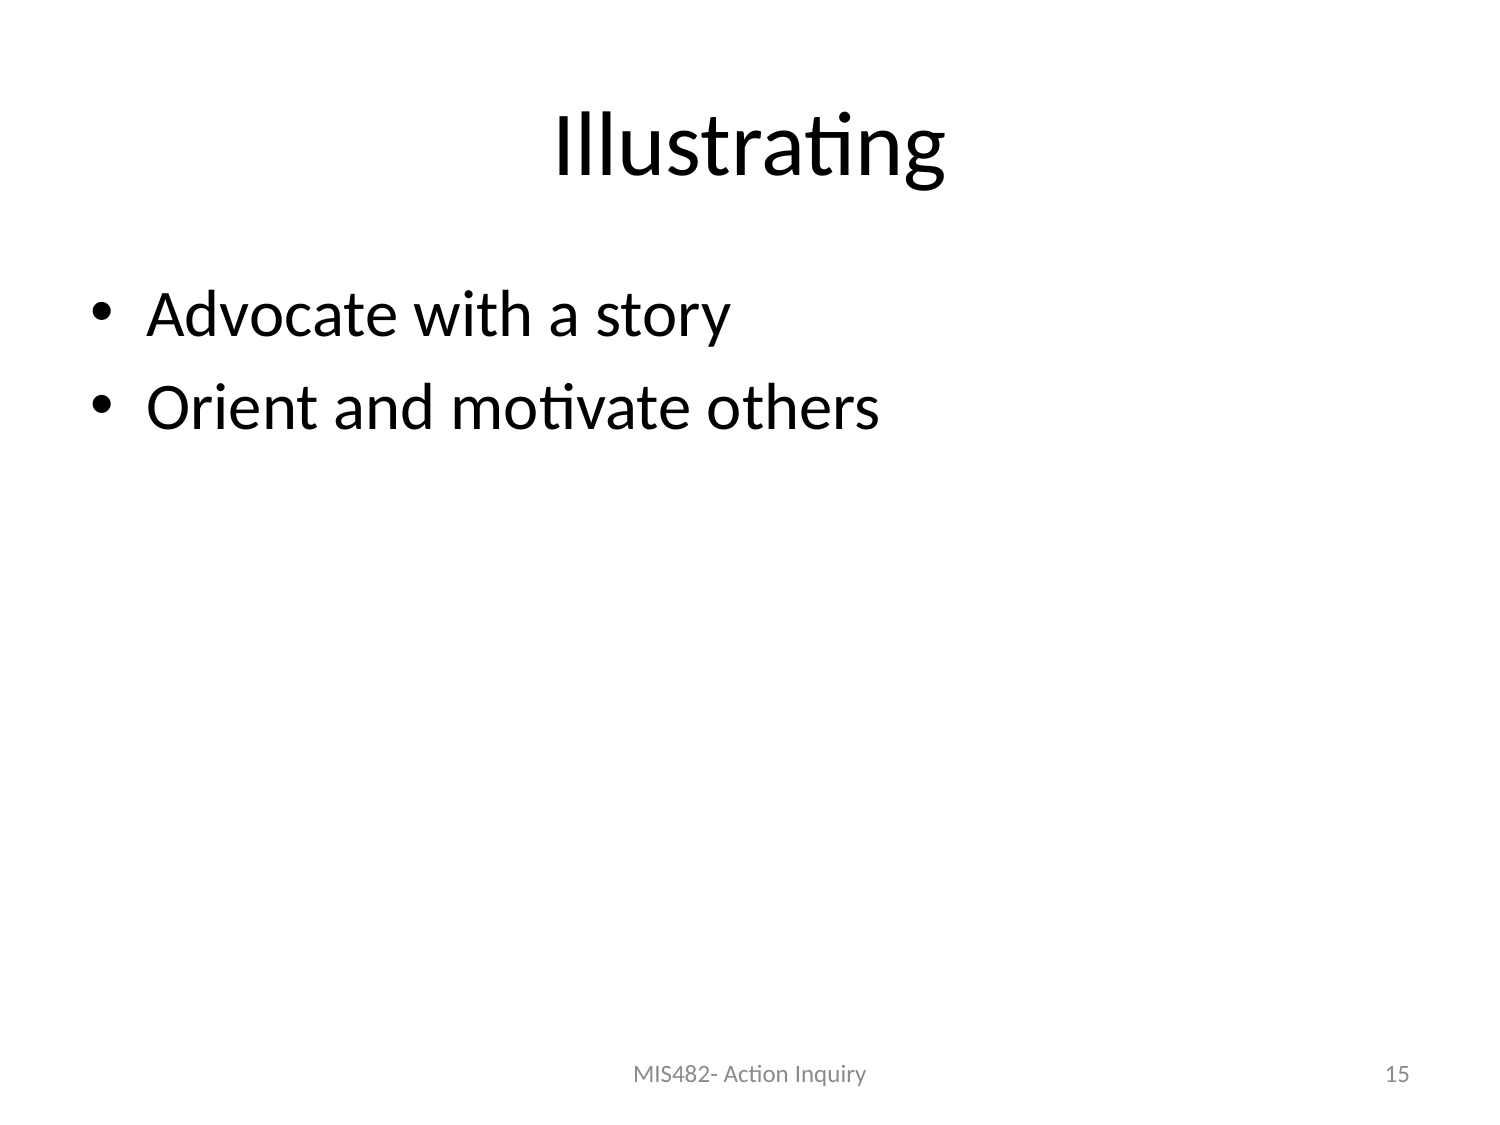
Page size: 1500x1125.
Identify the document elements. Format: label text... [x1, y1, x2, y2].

slide_number 15 [1074, 1042, 1425, 1103]
title Illustrating [75, 45, 1425, 233]
footer MIS482- Action Inquiry [512, 1042, 988, 1103]
list Advocate with a story Orient and motivate others [75, 262, 1425, 1005]
